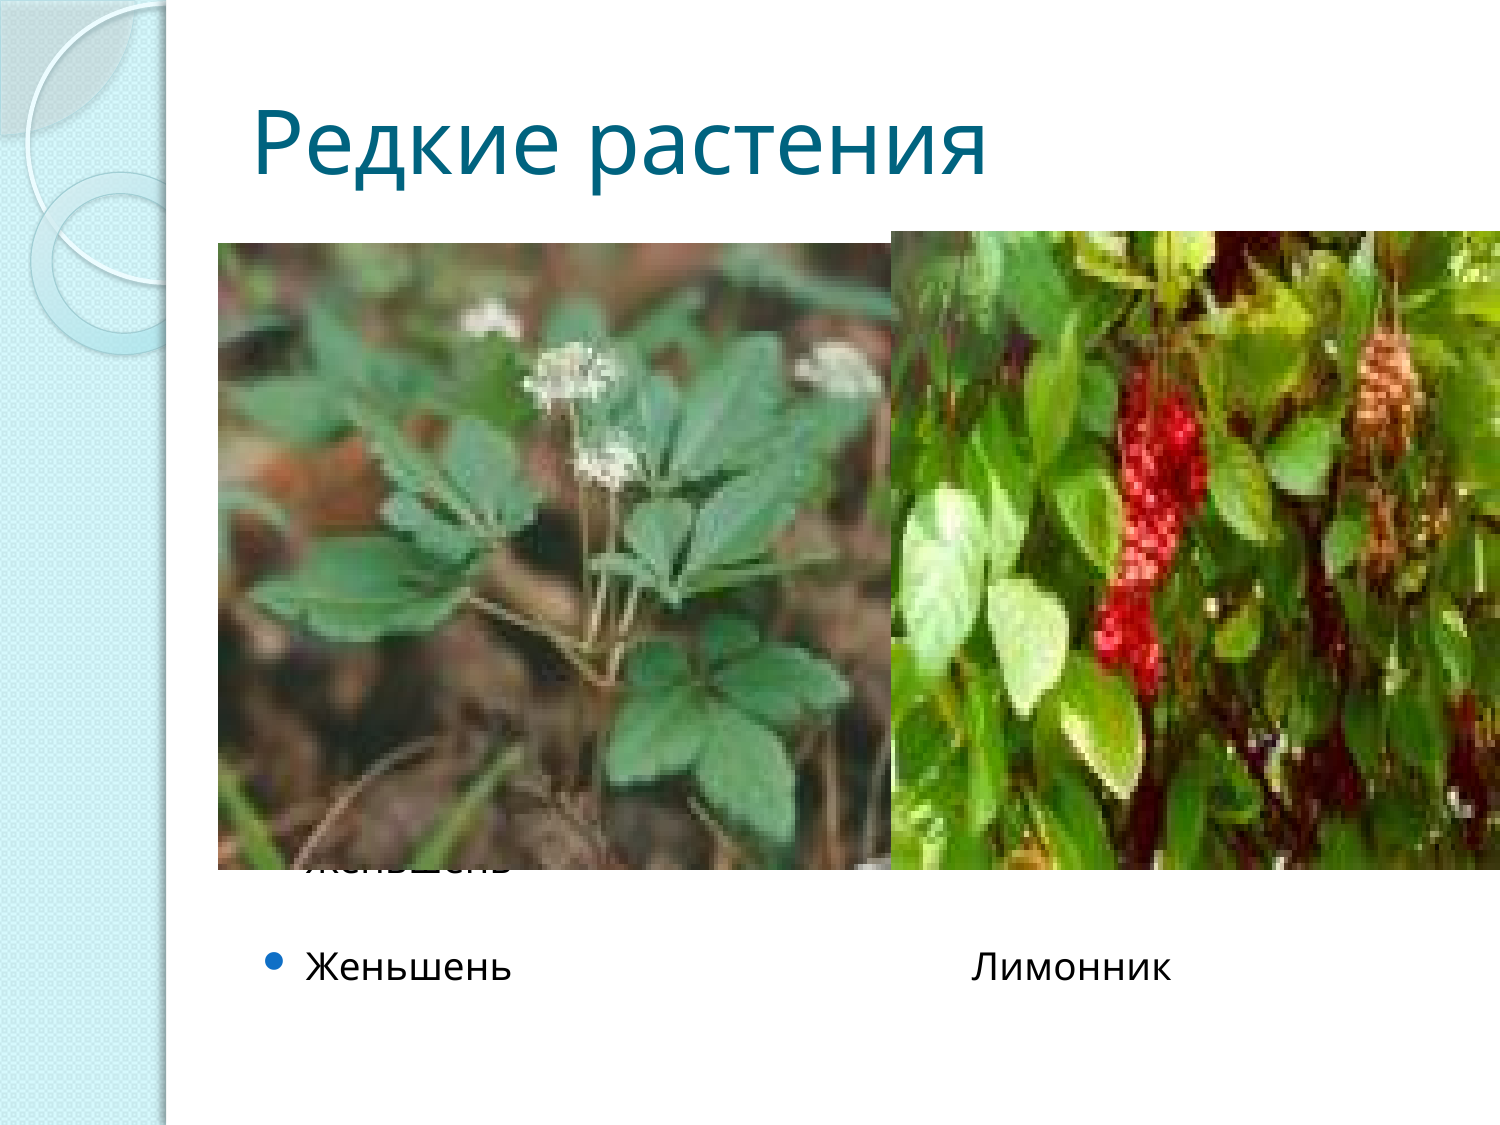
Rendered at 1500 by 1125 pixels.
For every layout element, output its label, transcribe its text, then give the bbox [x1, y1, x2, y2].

title Редкие растения [235, 45, 1466, 233]
picture [218, 231, 1500, 870]
list Женьшень Женьшень Лимонник [235, 880, 1466, 1025]
